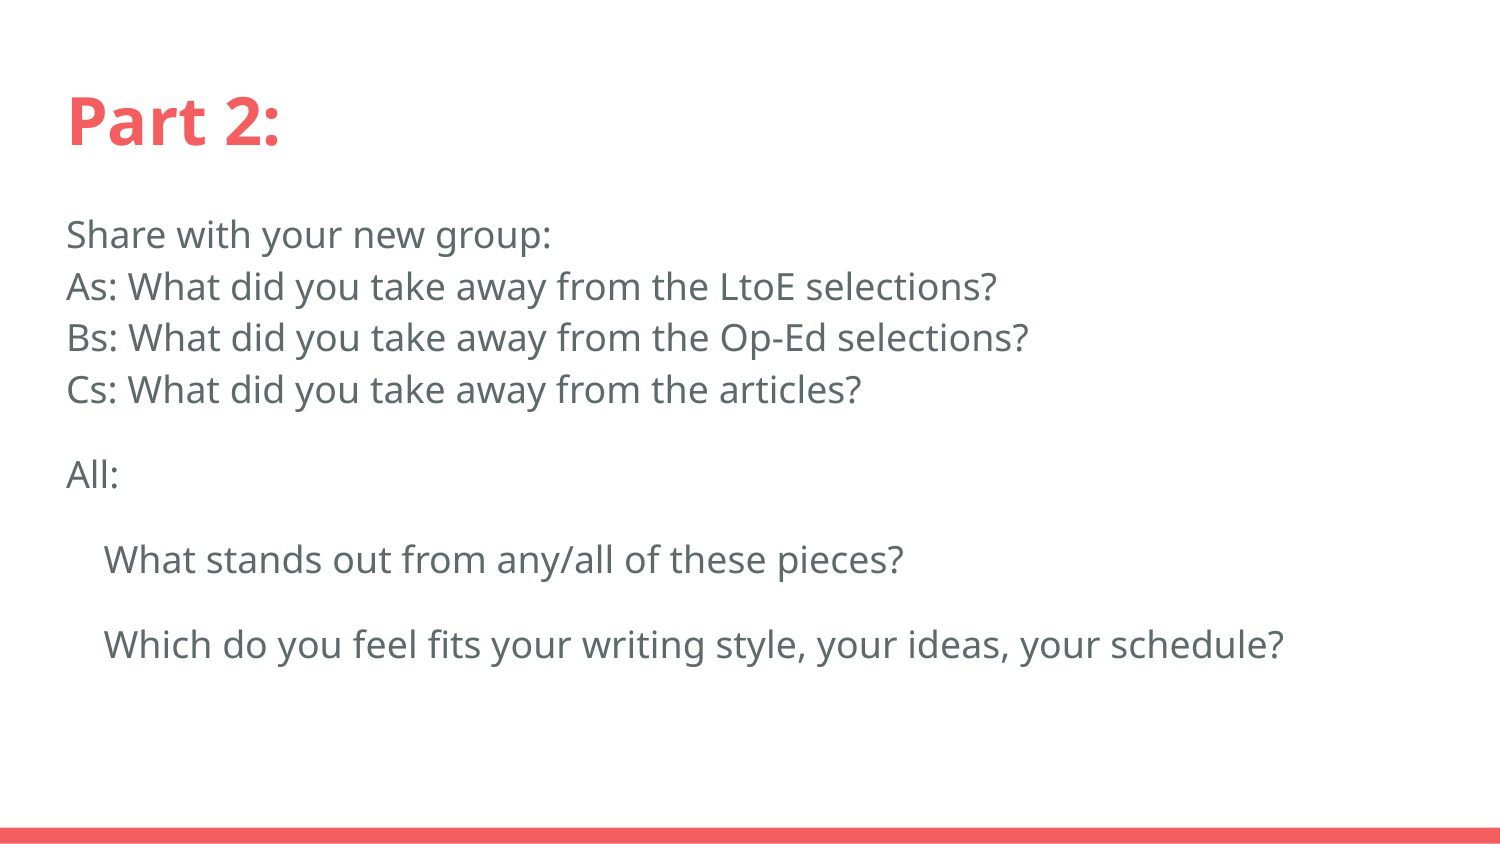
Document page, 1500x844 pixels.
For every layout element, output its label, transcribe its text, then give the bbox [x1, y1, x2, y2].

list Share with your new group: As: What did you take away from the LtoE selections? Bs: What did you take away from the Op-Ed selections? Cs: What did you take away from the articles? All: What stands out from any/all of these pieces? Which do you feel fits your writing style, your ideas, your schedule? [51, 189, 1449, 750]
title Part 2: [51, 64, 1449, 167]
